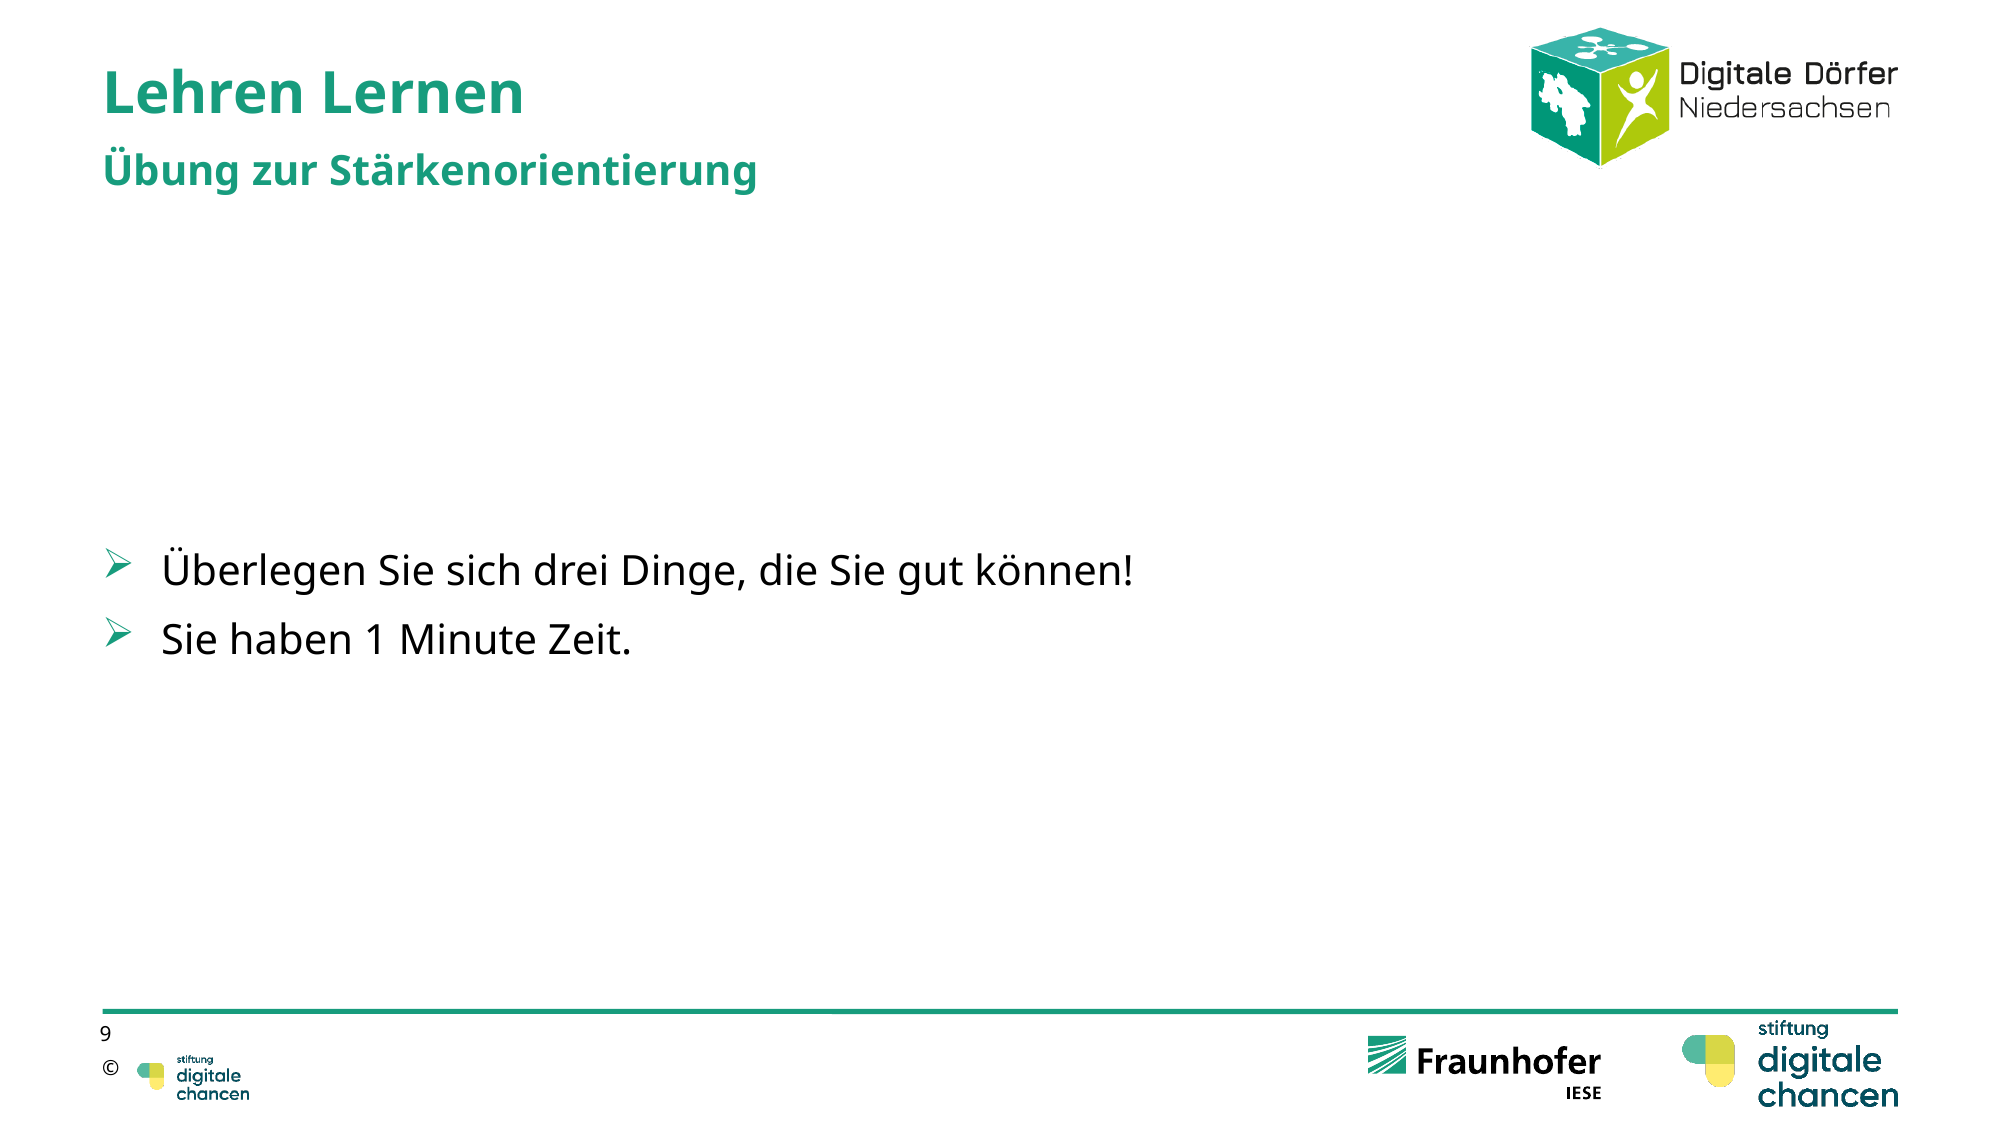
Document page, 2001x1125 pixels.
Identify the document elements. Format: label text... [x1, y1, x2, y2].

title Lehren Lernen [102, 54, 1898, 126]
picture [137, 1055, 249, 1100]
picture [1529, 26, 1898, 54]
subtitle Übung zur Stärkenorientierung [102, 143, 1898, 201]
picture [1682, 1020, 1898, 1107]
picture [1529, 126, 1898, 143]
list Überlegen Sie sich drei Dinge, die Sie gut können! Sie haben 1 Minute Zeit. [102, 218, 1898, 988]
